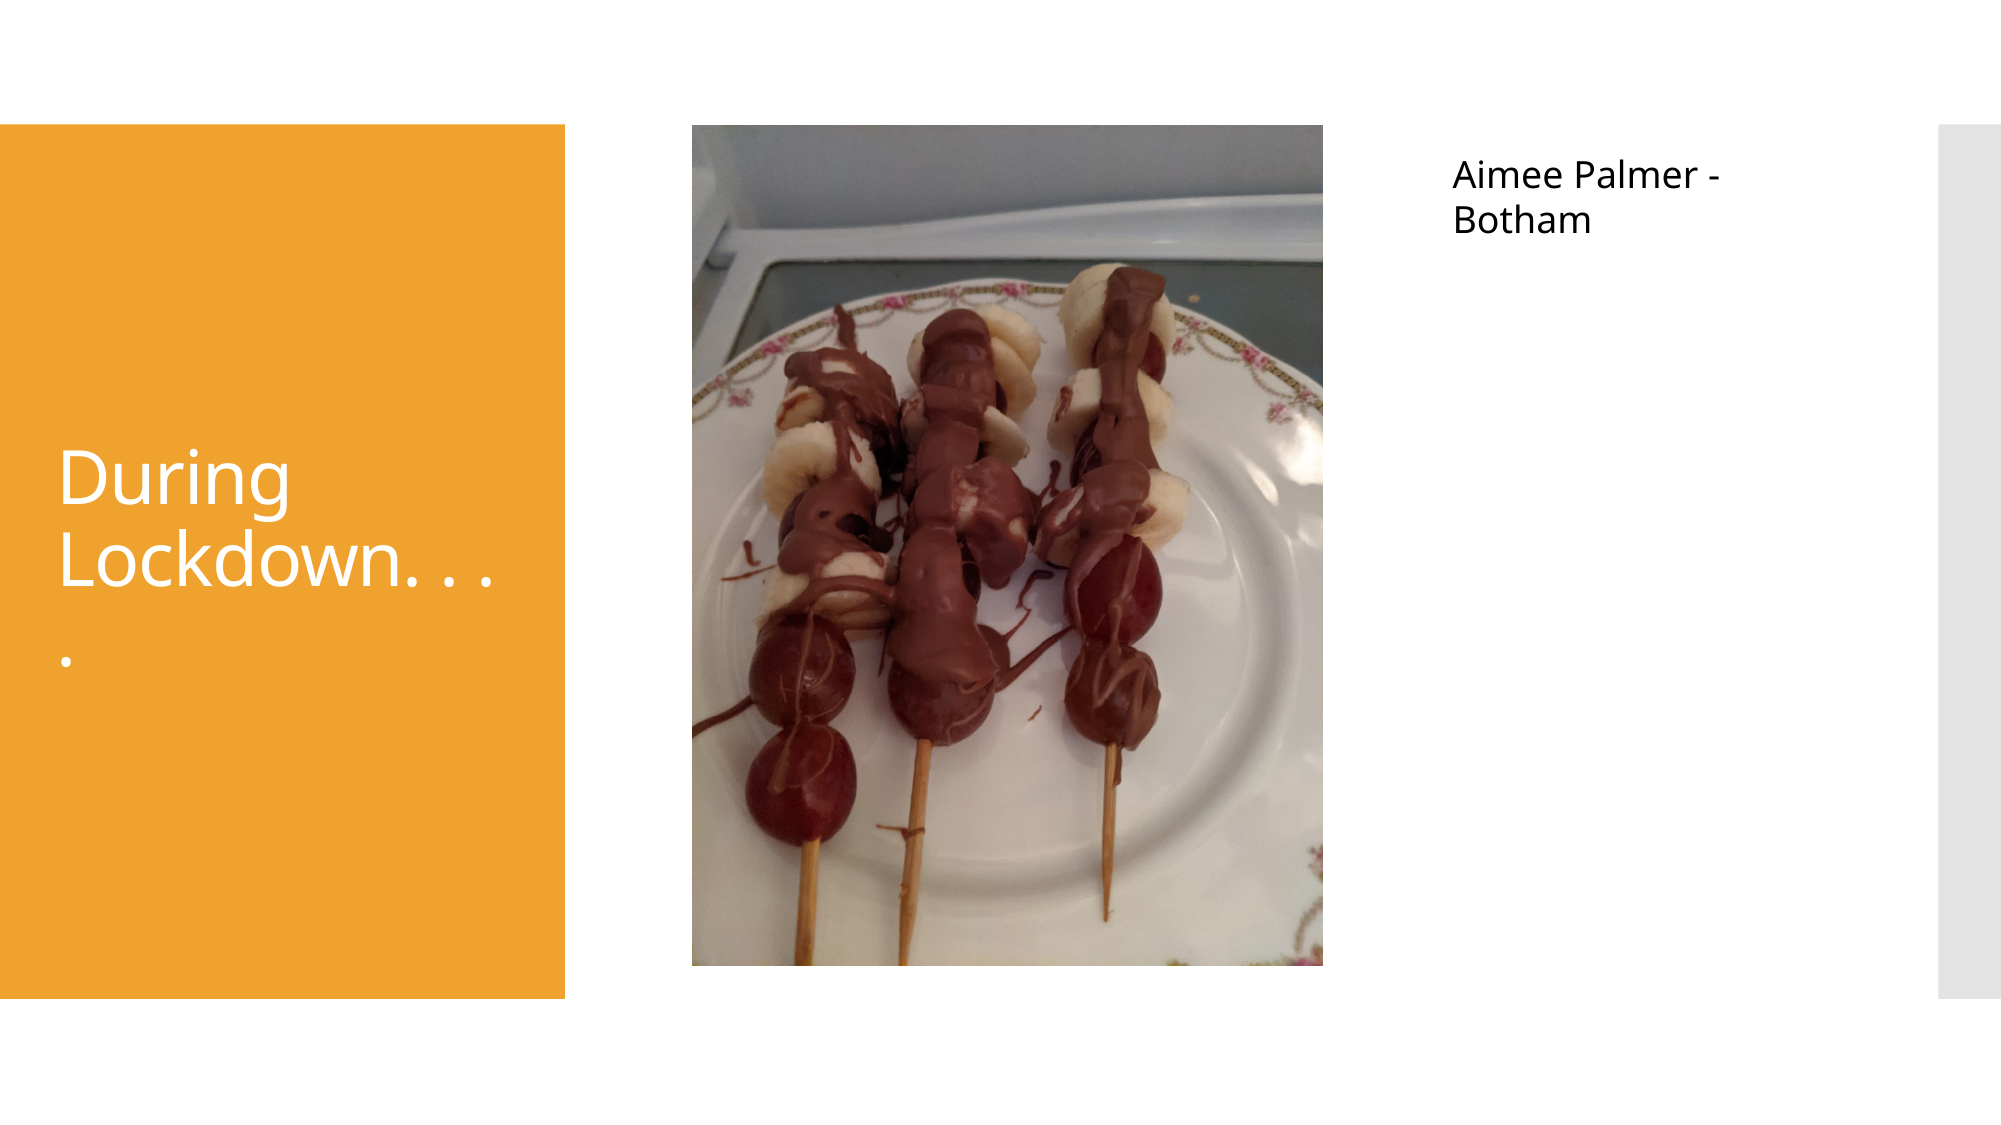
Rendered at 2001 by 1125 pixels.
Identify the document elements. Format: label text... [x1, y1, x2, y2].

text_box Aimee Palmer - Botham [1437, 143, 1737, 248]
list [692, 125, 1323, 966]
title During Lockdown. . . . [41, 184, 525, 940]
